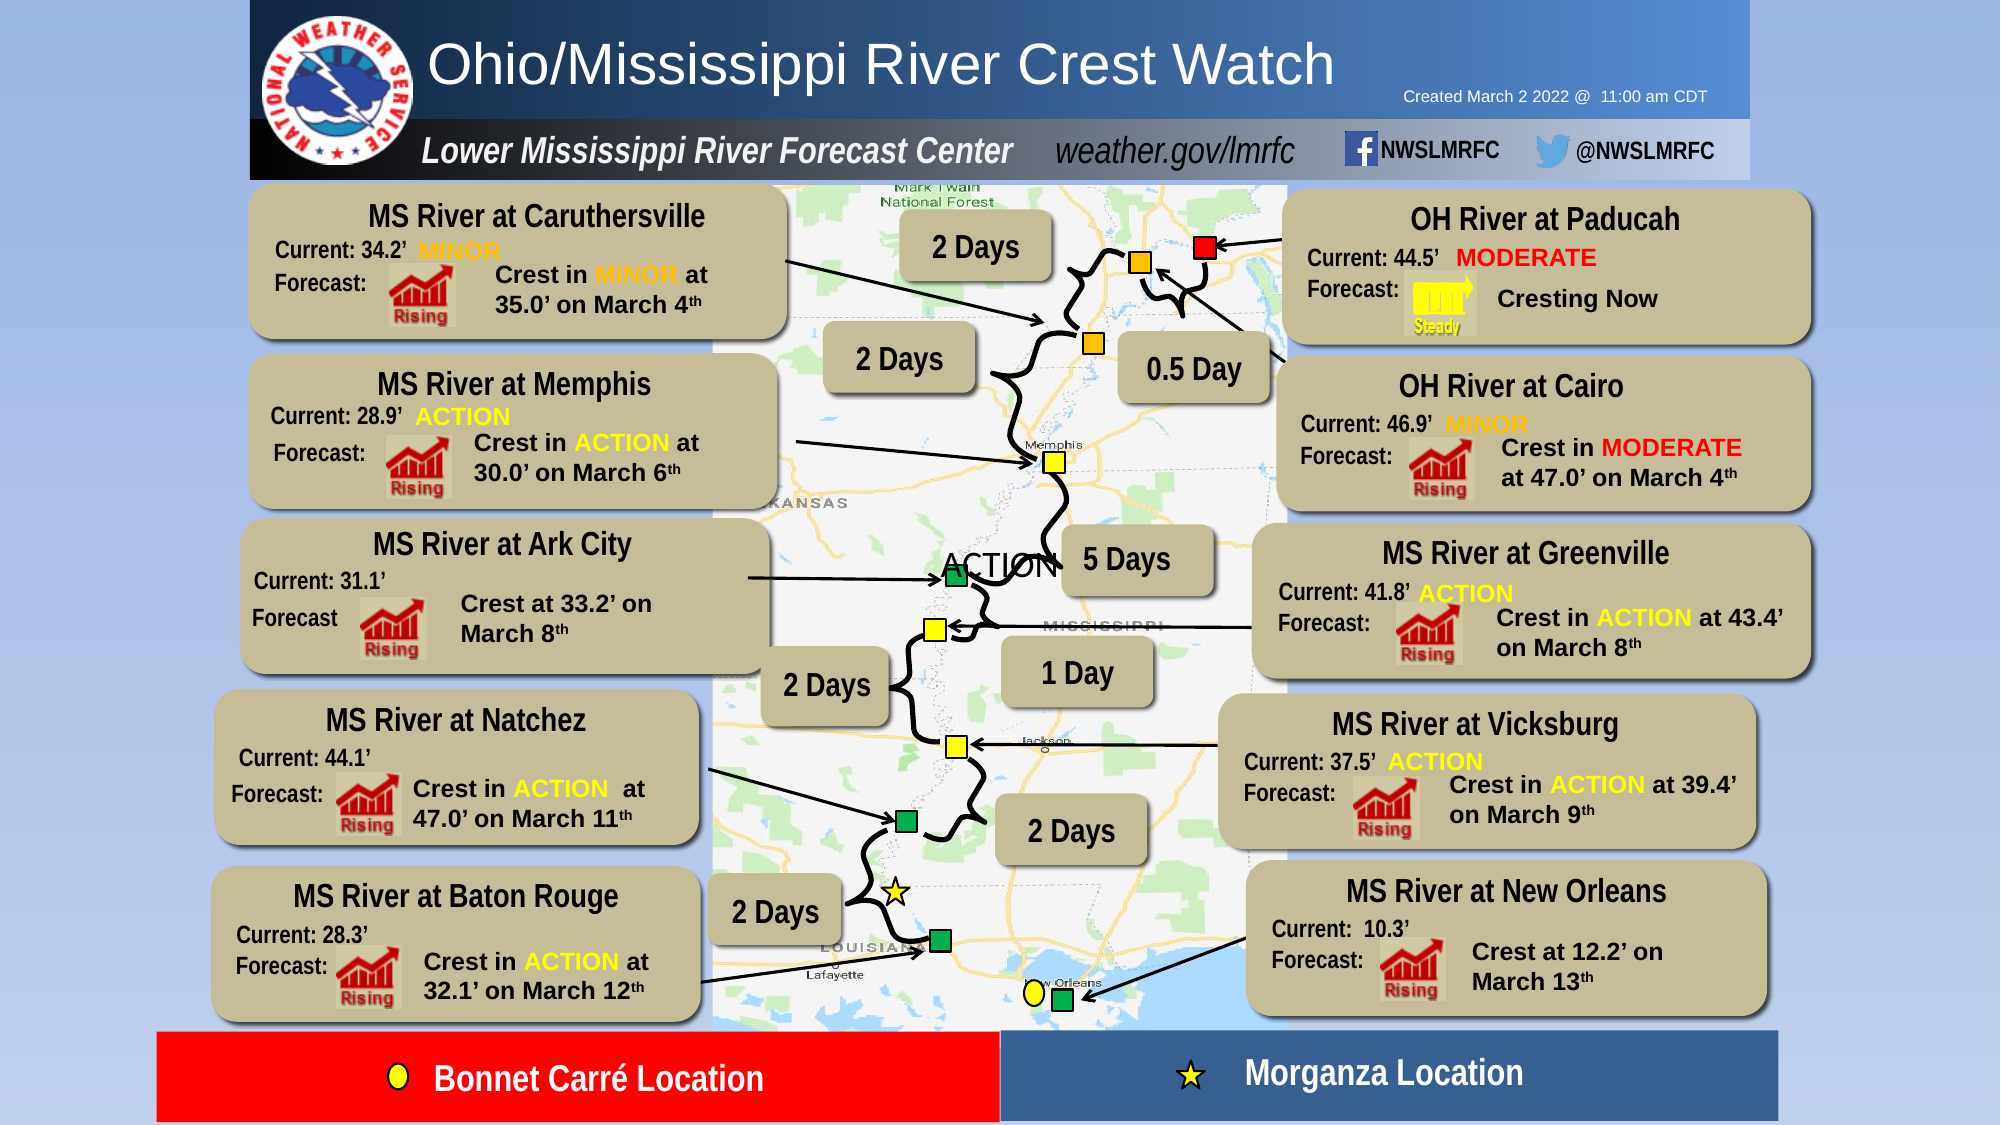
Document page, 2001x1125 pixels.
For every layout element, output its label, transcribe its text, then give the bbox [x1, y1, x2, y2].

text_box Bonnet Carré Location [188, 1046, 998, 1106]
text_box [1000, 635, 1154, 708]
text_box Lower Mississippi River Forecast Center weather.gov/lmrfc [253, 119, 1311, 187]
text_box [899, 209, 1052, 282]
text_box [720, 872, 842, 946]
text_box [1281, 188, 1848, 345]
text_box [998, 1028, 1780, 1123]
text_box Created March 2 2022 @ 11:00 am CDT [1388, 77, 1763, 113]
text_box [1054, 524, 1214, 597]
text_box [248, 183, 822, 340]
text_box Ohio/Mississippi River Crest Watch [417, 18, 1750, 104]
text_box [1245, 859, 1785, 1017]
picture [389, 263, 456, 327]
text_box Morganza Location [1081, 1040, 1688, 1101]
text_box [248, 352, 778, 510]
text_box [1217, 693, 1768, 850]
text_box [1155, 268, 1276, 334]
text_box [760, 645, 889, 727]
picture [335, 945, 403, 1009]
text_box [786, 260, 1077, 336]
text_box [797, 441, 1034, 465]
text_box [1344, 125, 1751, 173]
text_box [1251, 522, 1812, 679]
picture [1353, 776, 1420, 840]
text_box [1276, 355, 1812, 512]
text_box [419, 117, 1752, 182]
picture [360, 597, 427, 661]
picture [262, 15, 414, 165]
text_box [248, 0, 1752, 117]
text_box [994, 793, 1148, 866]
text_box [248, 117, 257, 182]
picture [1396, 602, 1463, 665]
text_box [213, 688, 718, 846]
picture [386, 435, 453, 499]
text_box [1174, 1058, 1207, 1091]
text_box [749, 577, 943, 581]
text_box [385, 1061, 411, 1092]
picture [1379, 937, 1446, 1001]
picture [335, 772, 403, 836]
text_box [155, 1029, 1002, 1124]
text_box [721, 951, 925, 987]
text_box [1080, 937, 1240, 1001]
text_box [236, 514, 770, 675]
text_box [822, 320, 976, 393]
picture [712, 185, 1288, 1050]
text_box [210, 865, 717, 1022]
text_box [1212, 236, 1276, 247]
picture [1403, 269, 1478, 336]
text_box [1117, 330, 1270, 404]
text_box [709, 769, 897, 822]
picture [1409, 436, 1476, 500]
